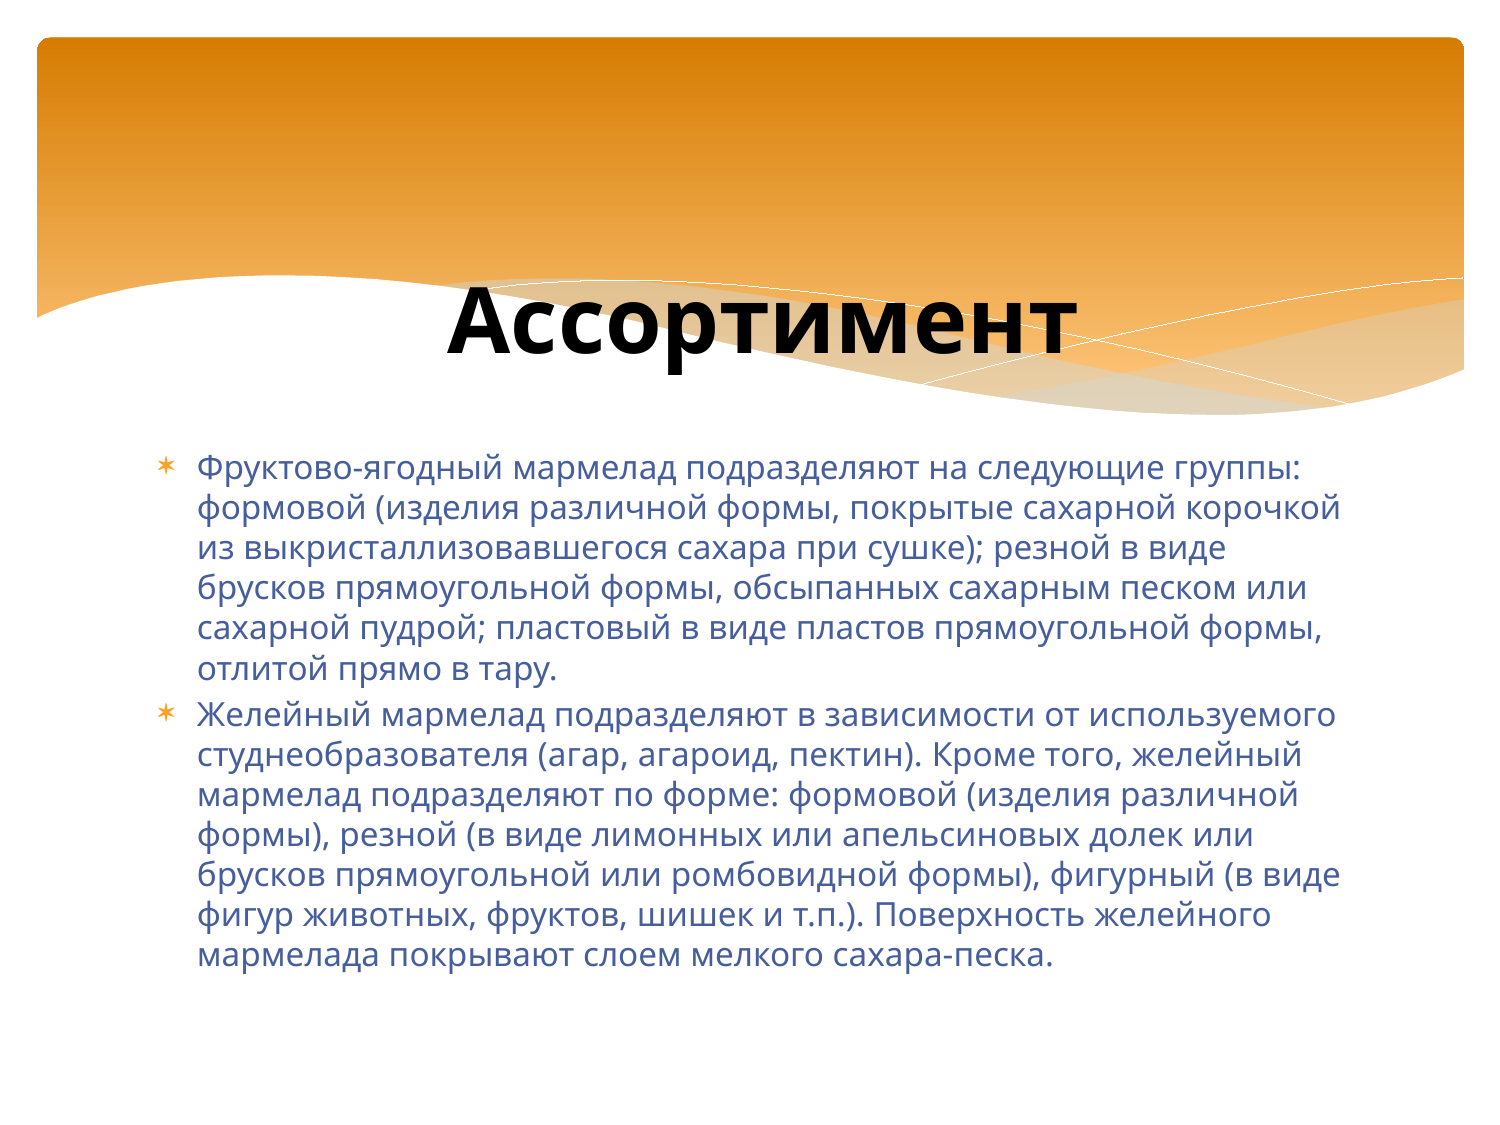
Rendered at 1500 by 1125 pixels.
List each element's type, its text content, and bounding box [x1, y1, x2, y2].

title Ассортимент [88, 231, 1439, 403]
list Фруктово-ягодный мармелад подразделяют на следующие группы: формовой (изделия различной формы, покрытые сахарной корочкой из выкристаллизовавшегося сахара при сушке); резной в виде брусков прямоугольной формы, обсыпанных сахарным песком или сахарной пудрой; пластовый в виде пластов прямоугольной формы, отлитой прямо в тару. Желейный мармелад подразделяют в зависимости от используемого студнеобразователя (агар, агароид, пектин). Кроме того, желейный мармелад подразделяют по форме: формовой (изделия различной формы), резной (в виде лимонных или апельсиновых долек или брусков прямоугольной или ромбовидной формы), фигурный (в виде фигур животных, фруктов, шишек и т.п.). Поверхность желейного мармелада покрывают слоем мелкого сахара-песка. [143, 438, 1359, 1005]
